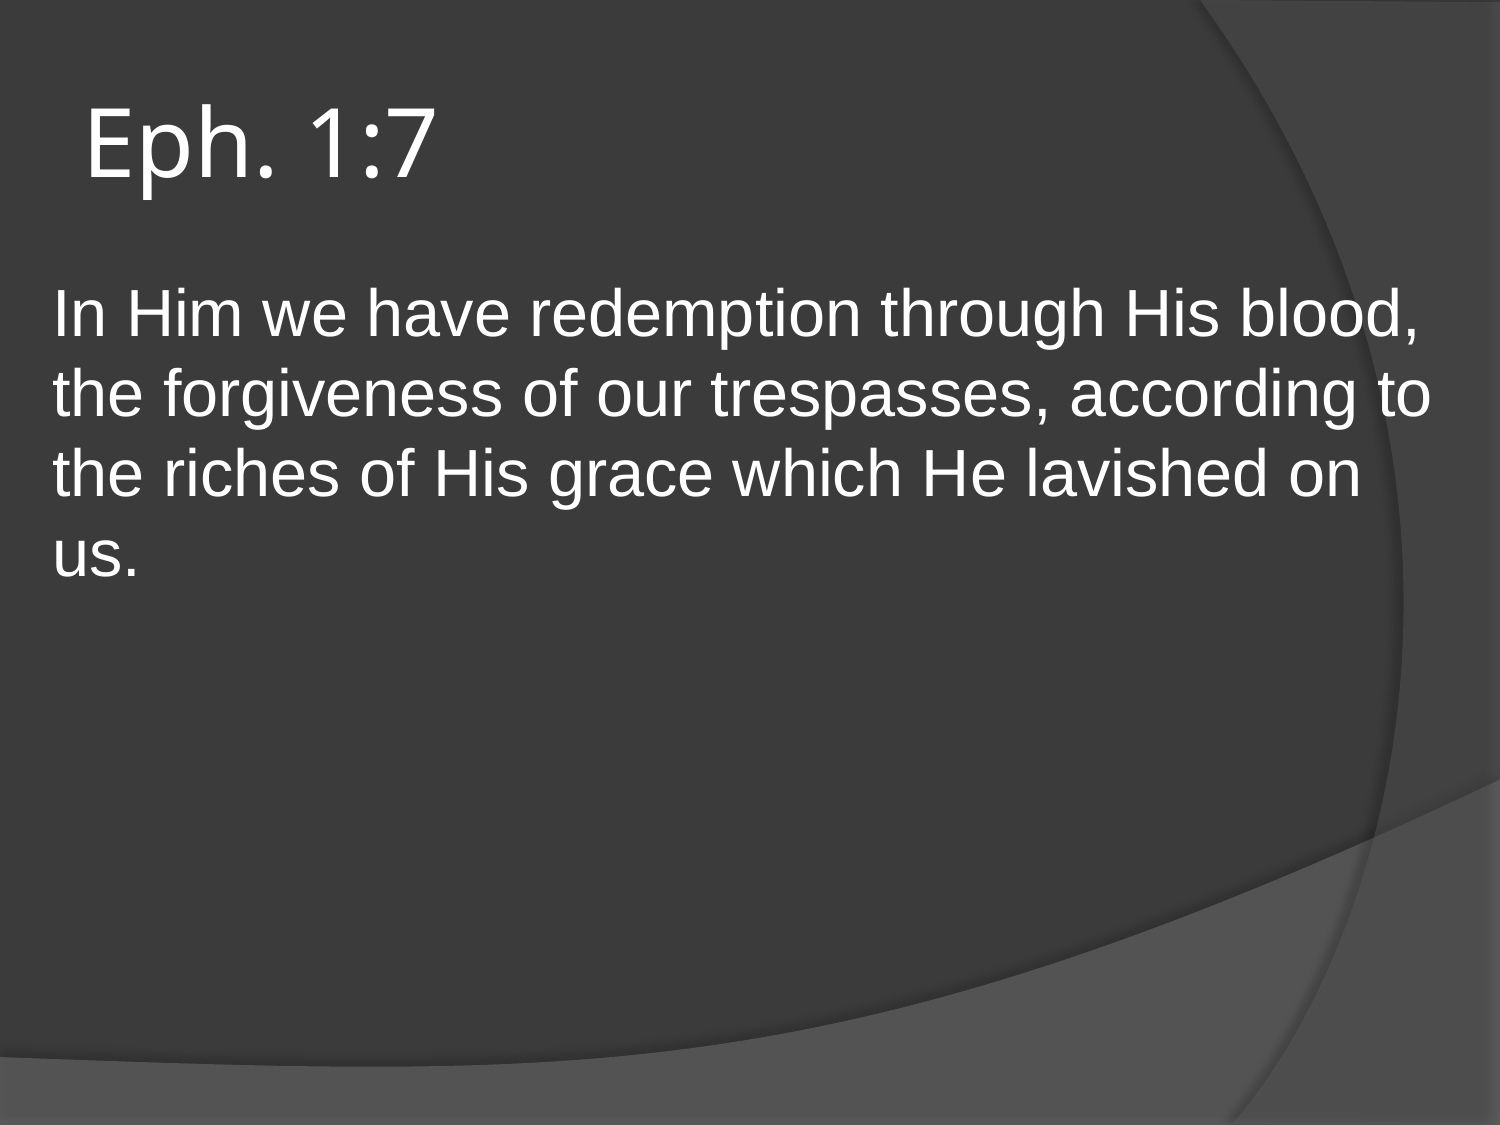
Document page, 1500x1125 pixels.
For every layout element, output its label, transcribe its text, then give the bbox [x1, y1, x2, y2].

text_box In Him we have redemption through His blood, the forgiveness of our trespasses, according to the riches of His grace which He lavished on us. [37, 262, 1450, 597]
title Eph. 1:7 [75, 45, 1301, 233]
